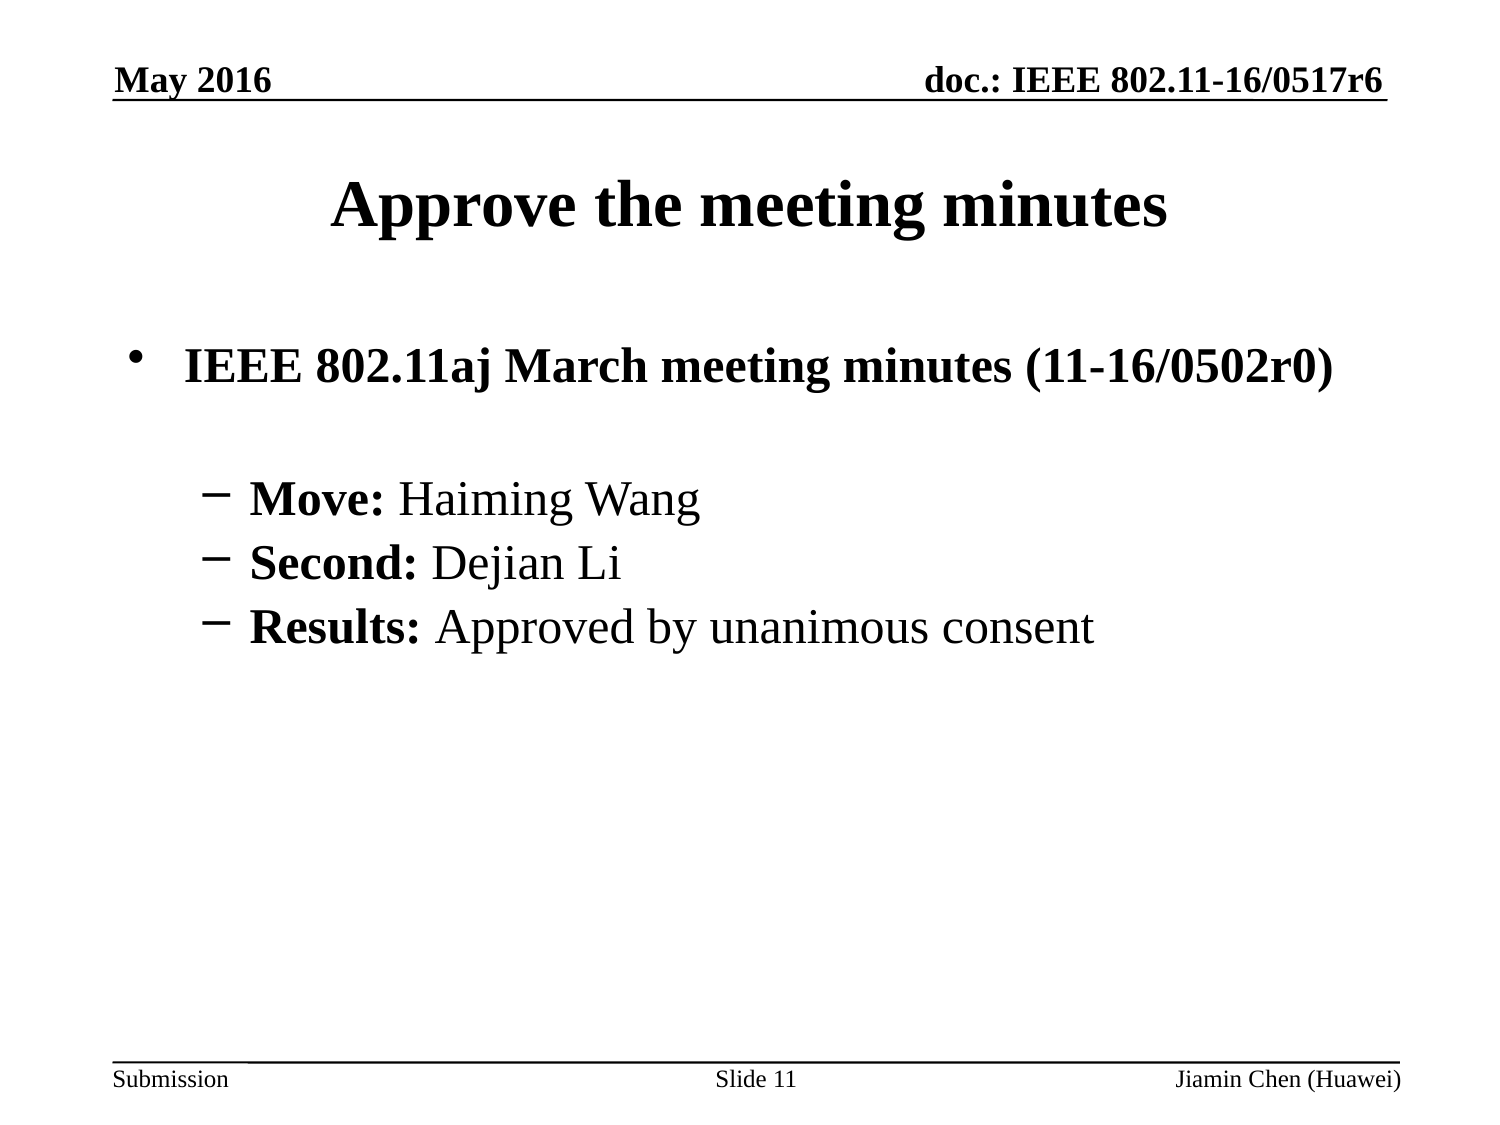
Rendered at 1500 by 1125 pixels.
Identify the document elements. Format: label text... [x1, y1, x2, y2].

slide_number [114, 54, 274, 101]
title Approve the meeting minutes [112, 112, 1388, 288]
slide_number Slide 11 [712, 1061, 800, 1093]
list IEEE 802.11aj March meeting minutes (11-16/0502r0) Move: Haiming Wang Second: Dejian Li Results: Approved by unanimous consent [112, 324, 1388, 1000]
footer Jiamin Chen (Huawei) [862, 1061, 1402, 1093]
